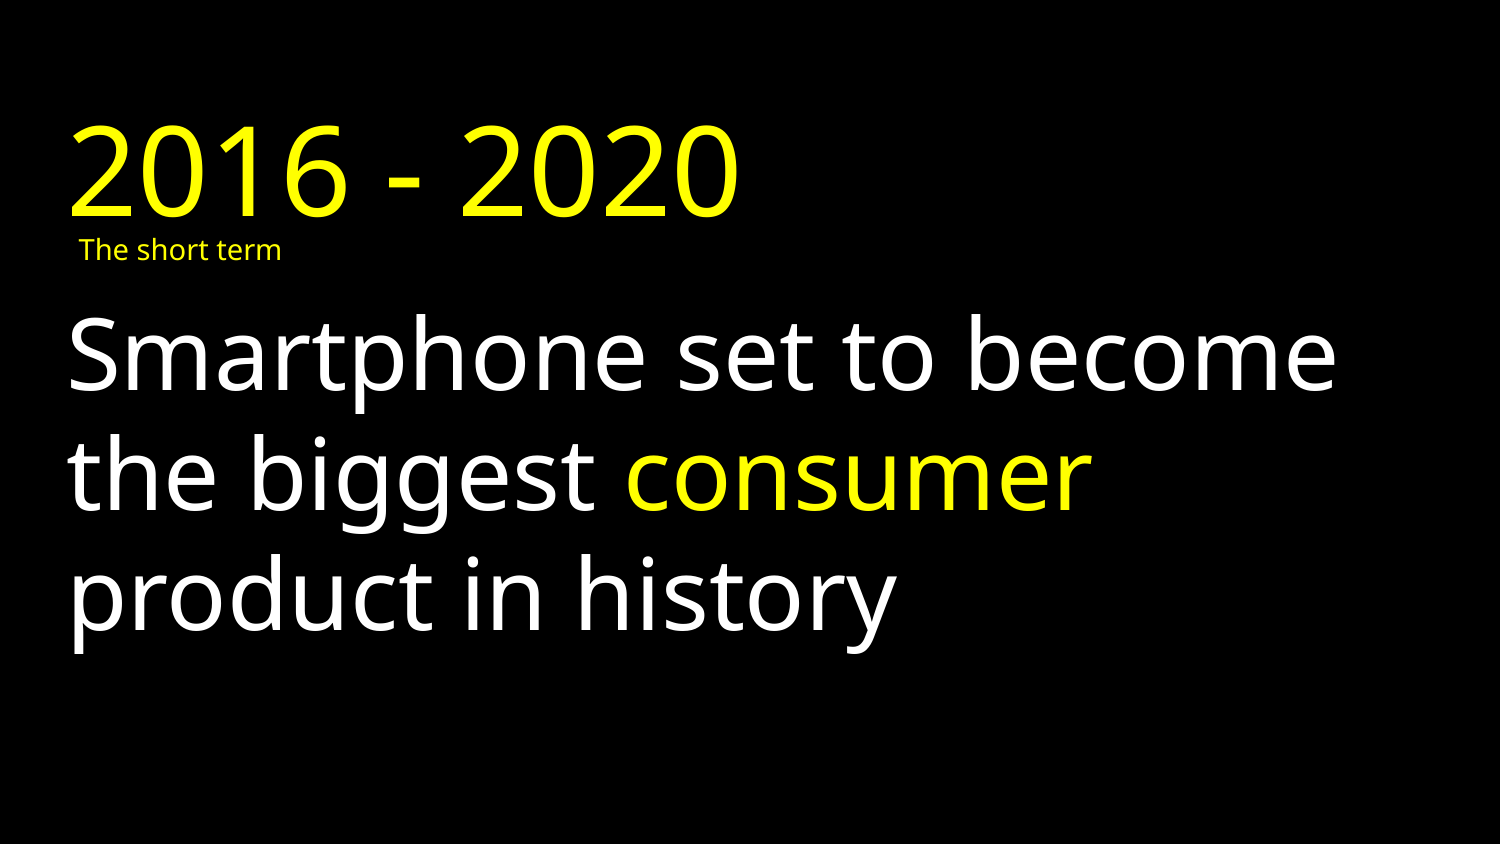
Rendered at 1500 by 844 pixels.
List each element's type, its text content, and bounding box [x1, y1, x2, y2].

title Smartphone set to become the biggest consumer product in history [51, 275, 1449, 766]
text_box The short term [63, 221, 1462, 276]
text_box 2016 - 2020 [51, 70, 1449, 264]
